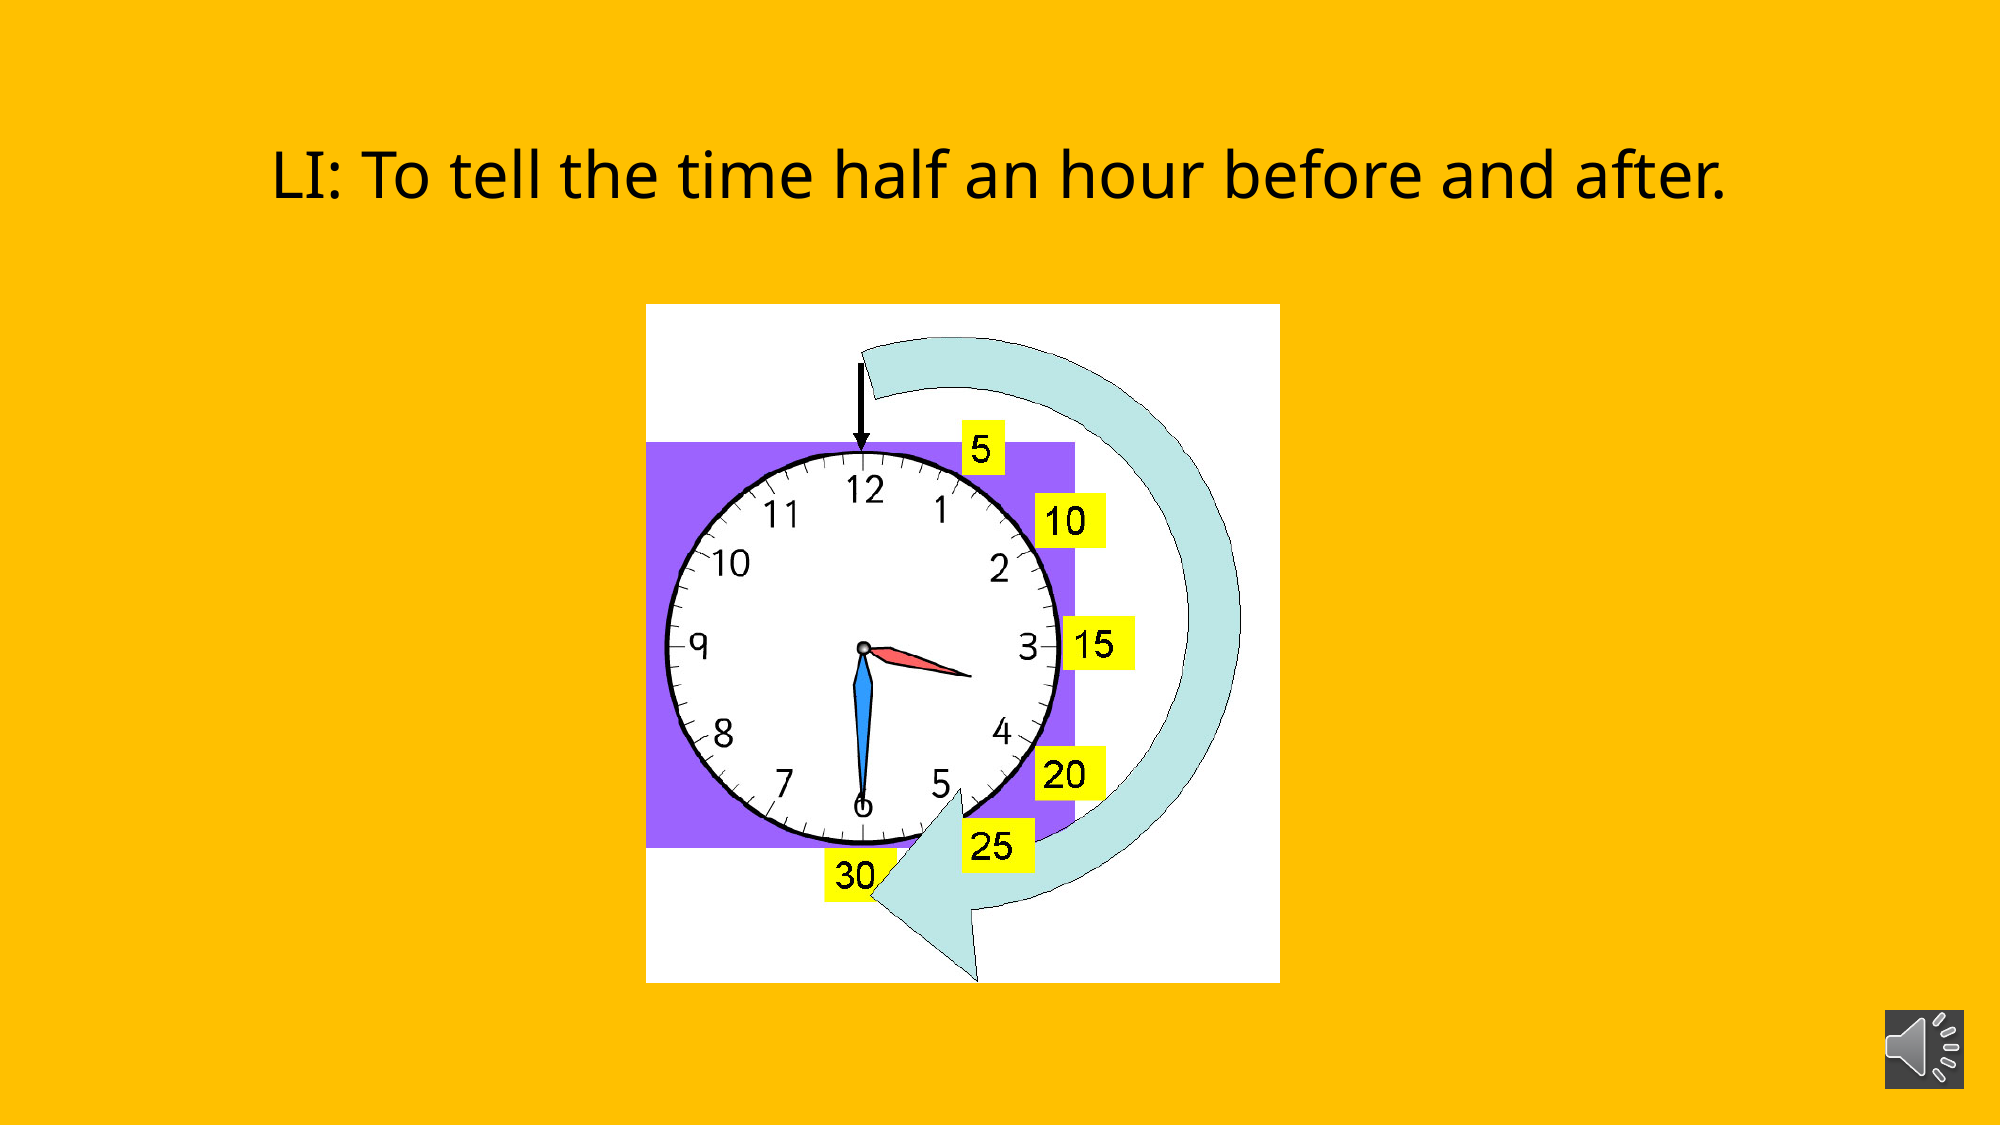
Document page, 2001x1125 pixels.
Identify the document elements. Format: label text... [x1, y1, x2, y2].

picture [646, 304, 1280, 983]
picture [1884, 1009, 1965, 1090]
title LI: To tell the time half an hour before and after. [249, 66, 1750, 221]
